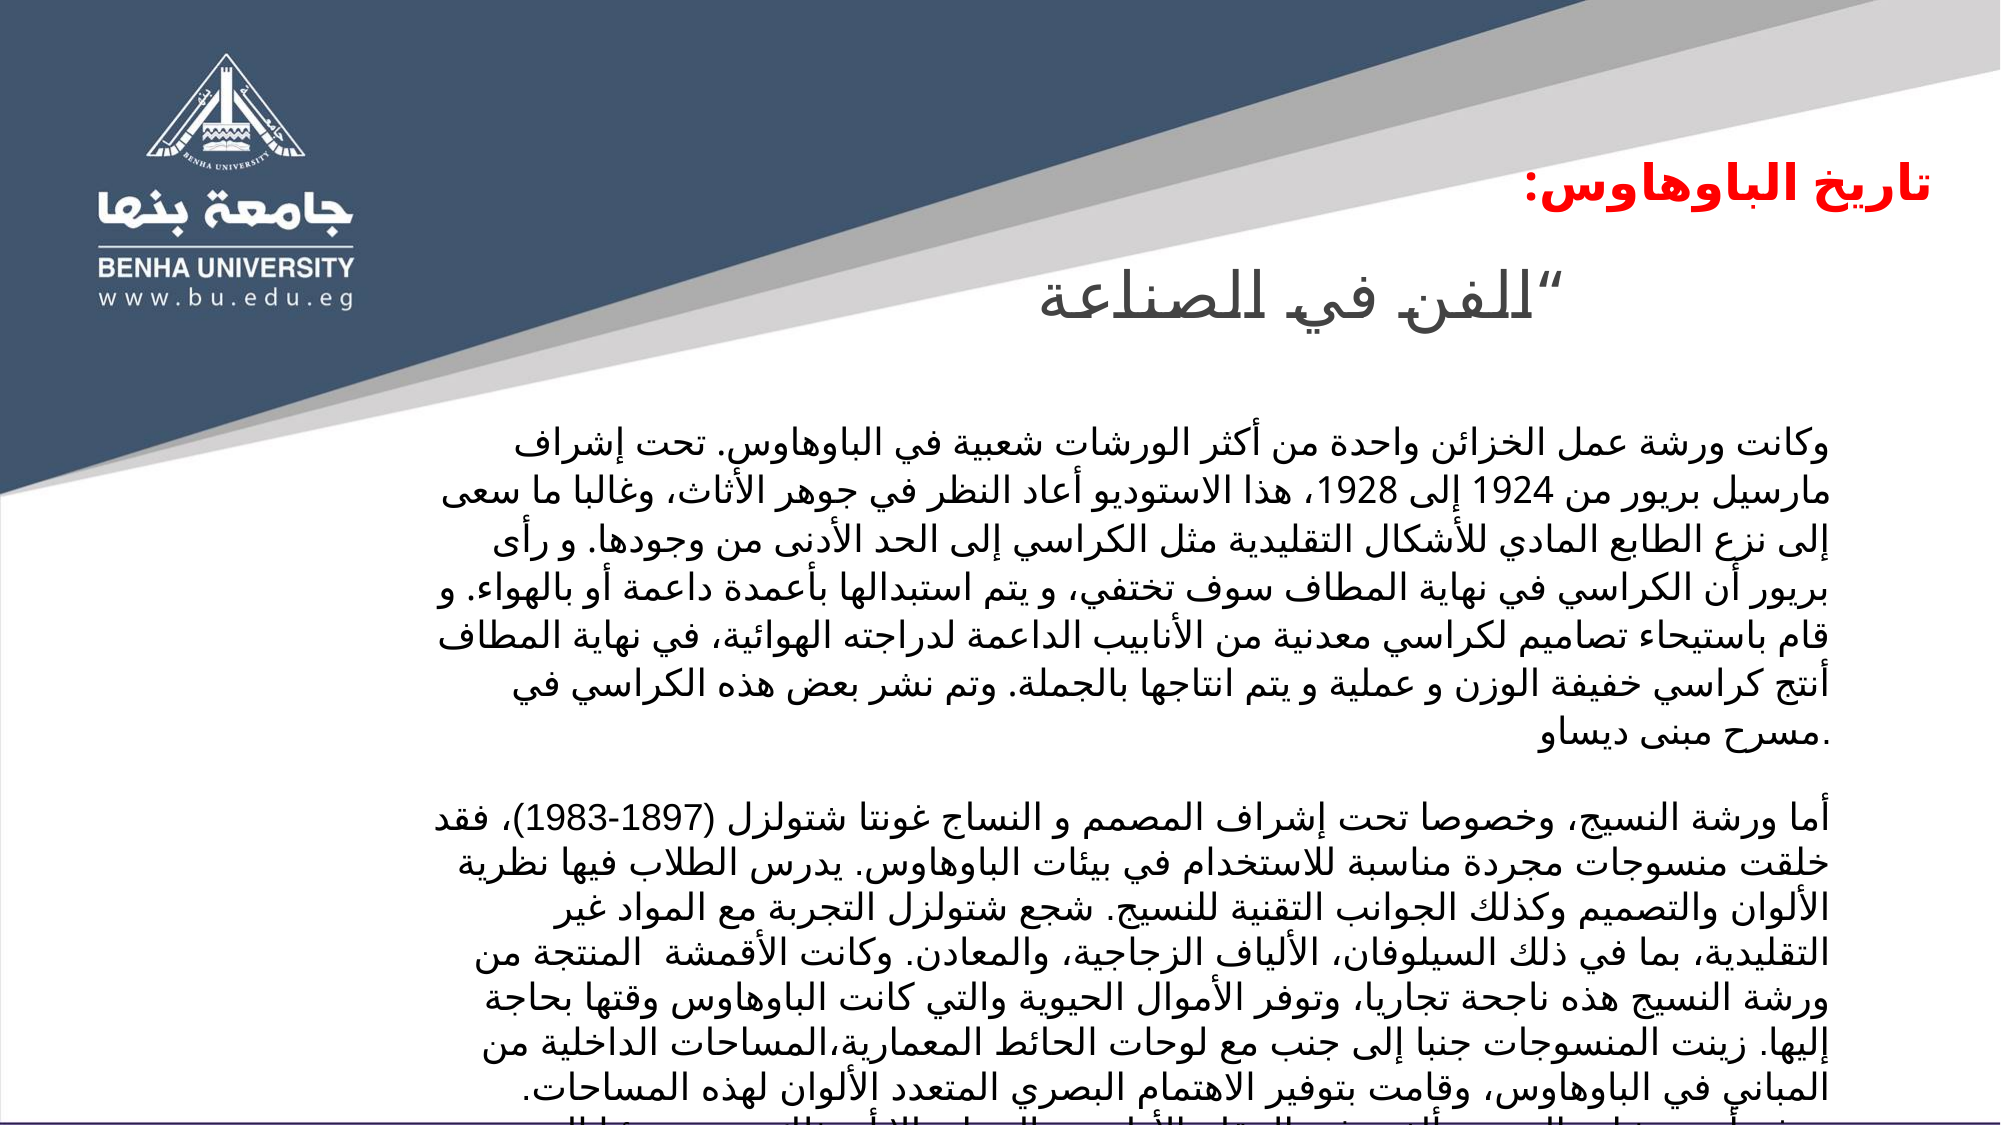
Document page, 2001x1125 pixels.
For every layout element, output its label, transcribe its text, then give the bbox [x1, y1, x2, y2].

text_box تاريخ الباوهاوس: [1487, 143, 1956, 219]
picture [0, 0, 2001, 1125]
text_box وكانت ورشة عمل الخزائن واحدة من أكثر الورشات شعبية في الباوهاوس. تحت إشراف مارسيل بريور من 1924 إلى 1928، هذا الاستوديو أعاد النظر في جوهر الأثاث، وغالبا ما سعى إلى نزع الطابع المادي للأشكال التقليدية مثل الكراسي إلى الحد الأدنى من وجودها. و رأى بريور أن الكراسي في نهاية المطاف سوف تختفي، و يتم استبدالها بأعمدة داعمة أو بالهواء. و قام باستيحاء تصاميم لكراسي معدنية من الأنابيب الداعمة لدراجته الهوائية، في نهاية المطاف أنتج كراسي خفيفة الوزن و عملية و يتم انتاجها بالجملة. وتم نشر بعض هذه الكراسي في مسرح مبنى ديساو. أما ورشة النسيج، وخصوصا تحت إشراف المصمم و النساج غونتا شتولزل (1897-1983)، فقد خلقت منسوجات مجردة مناسبة للاستخدام في بيئات الباوهاوس. يدرس الطلاب فيها نظرية الألوان والتصميم وكذلك الجوانب التقنية للنسيج. شجع شتولزل التجربة مع المواد غير التقليدية، بما في ذلك السيلوفان، الألياف الزجاجية، والمعادن. وكانت الأقمشة المنتجة من ورشة النسيج هذه ناجحة تجاريا، وتوفر الأموال الحيوية والتي كانت الباوهاوس وقتها بحاجة إليها. زينت المنسوجات جنبا إلى جنب مع لوحات الحائط المعمارية،المساحات الداخلية من المباني في الباوهاوس، وقامت بتوفير الاهتمام البصري المتعدد الألوان لهذه المساحات. ورغم أن ورشات النسيج تألفت في المقام الأول من النساء، إلا أن ذلك يرجع جزئيا إلى عدم تشجيعهن على المشاركة في مجالات أخرى. وقد دربت ورشة العمل عددا من الفنانين البارزين في مجال [415, 407, 1847, 1125]
text_box “الفن في الصناعة [1023, 246, 1586, 339]
